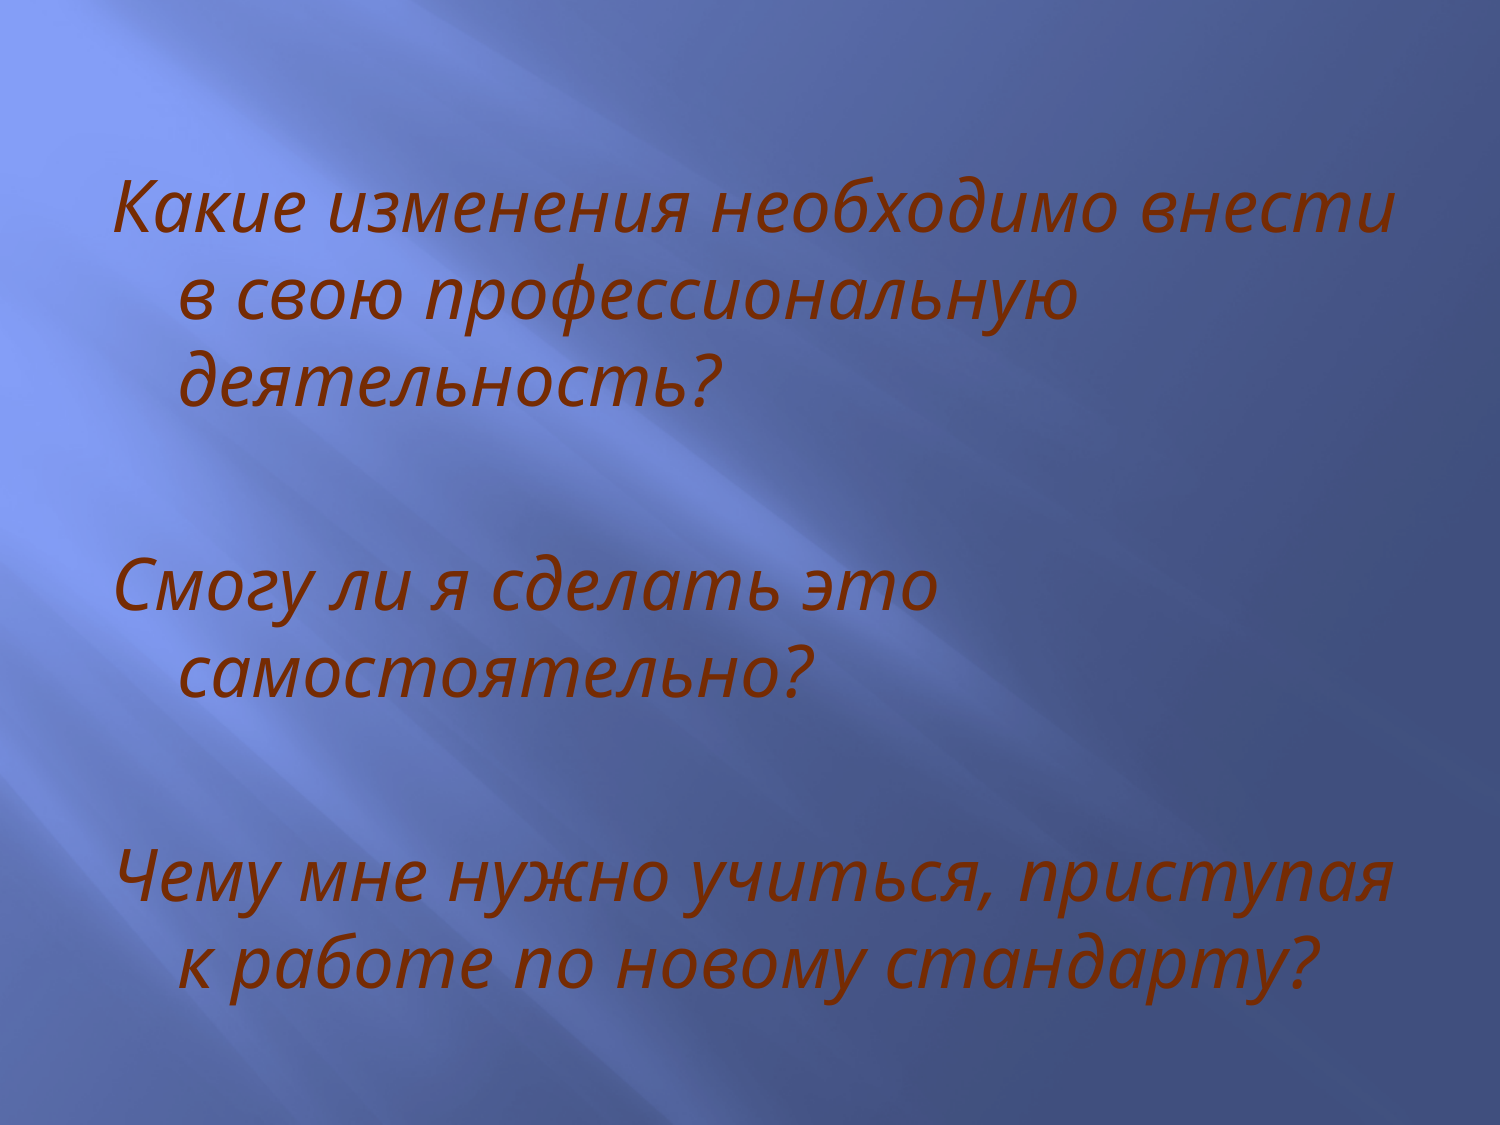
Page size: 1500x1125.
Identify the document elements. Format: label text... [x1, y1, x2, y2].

list Какие изменения необходимо внести в свою профессиональную деятельность? Смогу ли я сделать это самостоятельно? Чему мне нужно учиться, приступая к работе по новому стандарту? [75, 152, 1425, 1035]
